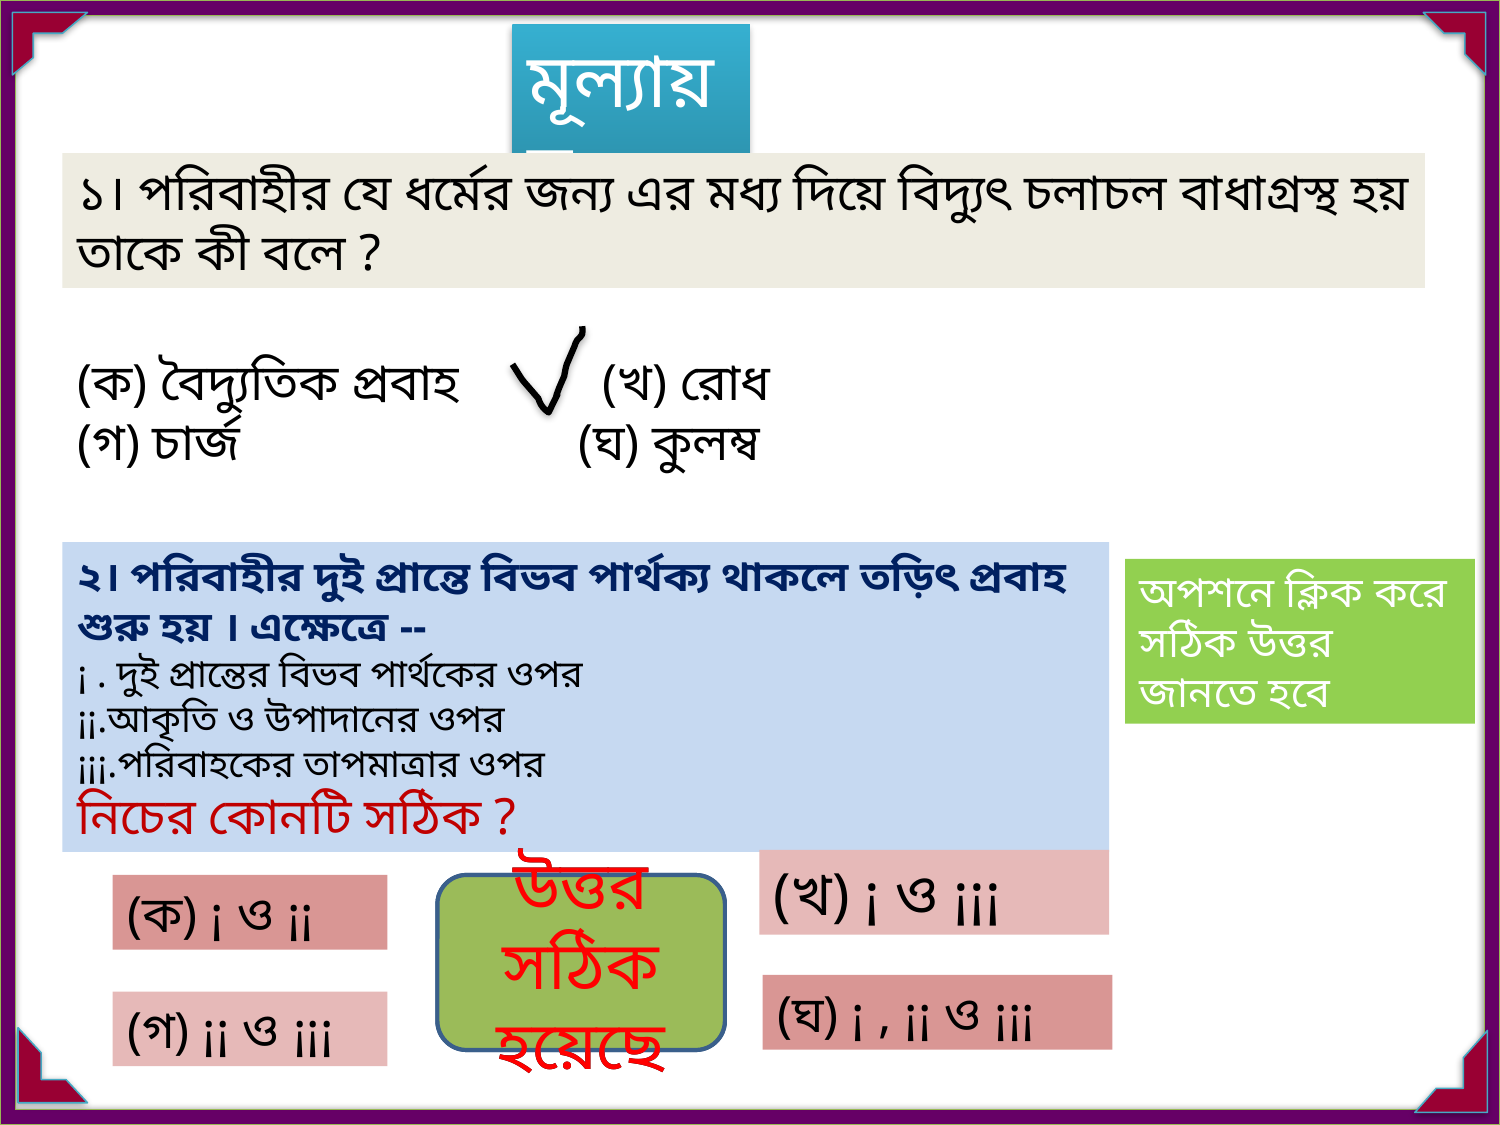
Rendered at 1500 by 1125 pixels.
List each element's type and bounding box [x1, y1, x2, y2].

text_box [0, 0, 1500, 1125]
